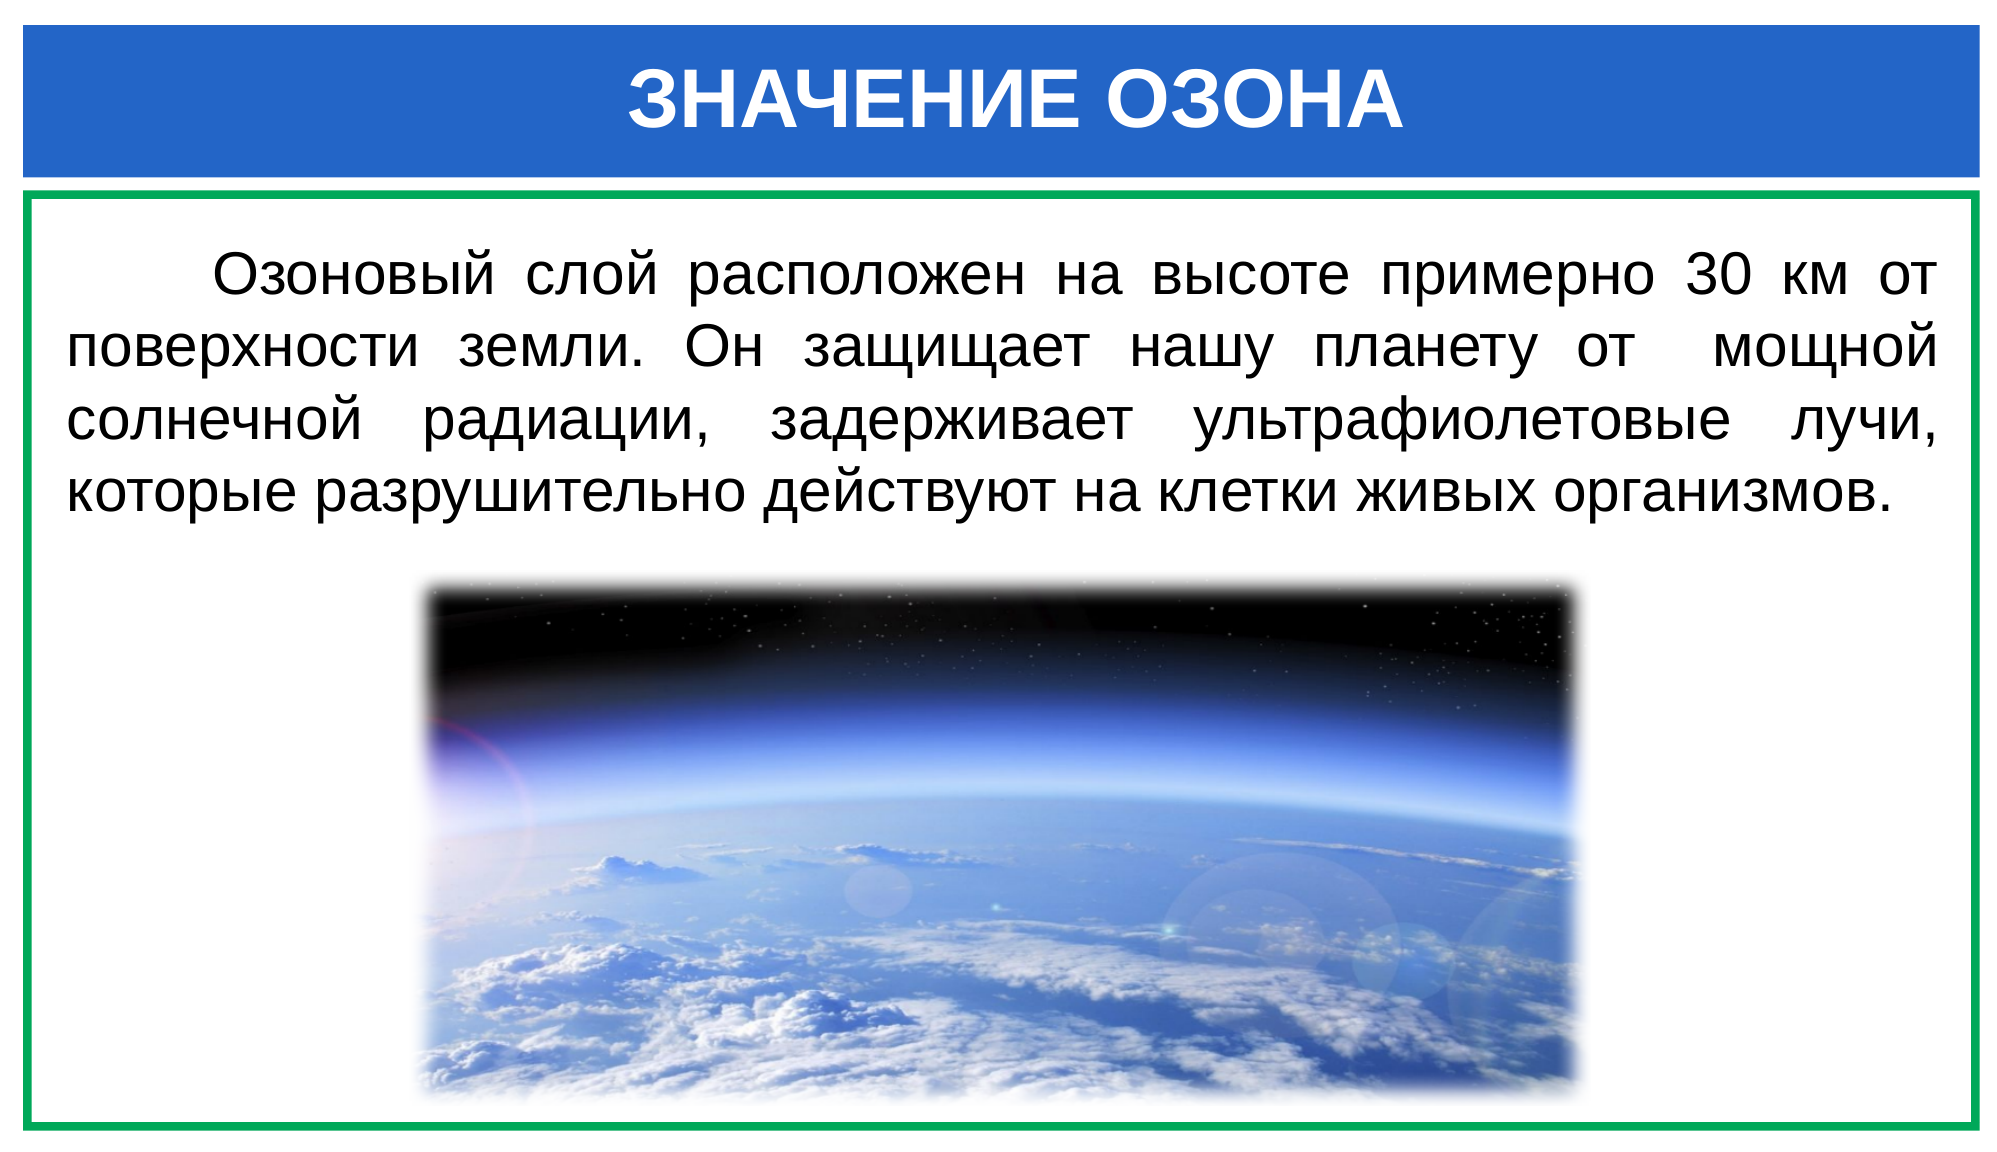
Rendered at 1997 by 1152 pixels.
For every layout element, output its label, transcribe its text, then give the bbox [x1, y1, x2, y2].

text_box ЗНАЧЕНИЕ ОЗОНА [37, 36, 1997, 152]
picture [409, 569, 1591, 1106]
text_box Озоновый слой расположен на высоте примерно 30 км от поверхности земли. Он защищает нашу планету от мощной солнечной радиации, задерживает ультрафиолетовые лучи, которые разрушительно действуют на клетки живых организмов. [48, 225, 1960, 533]
